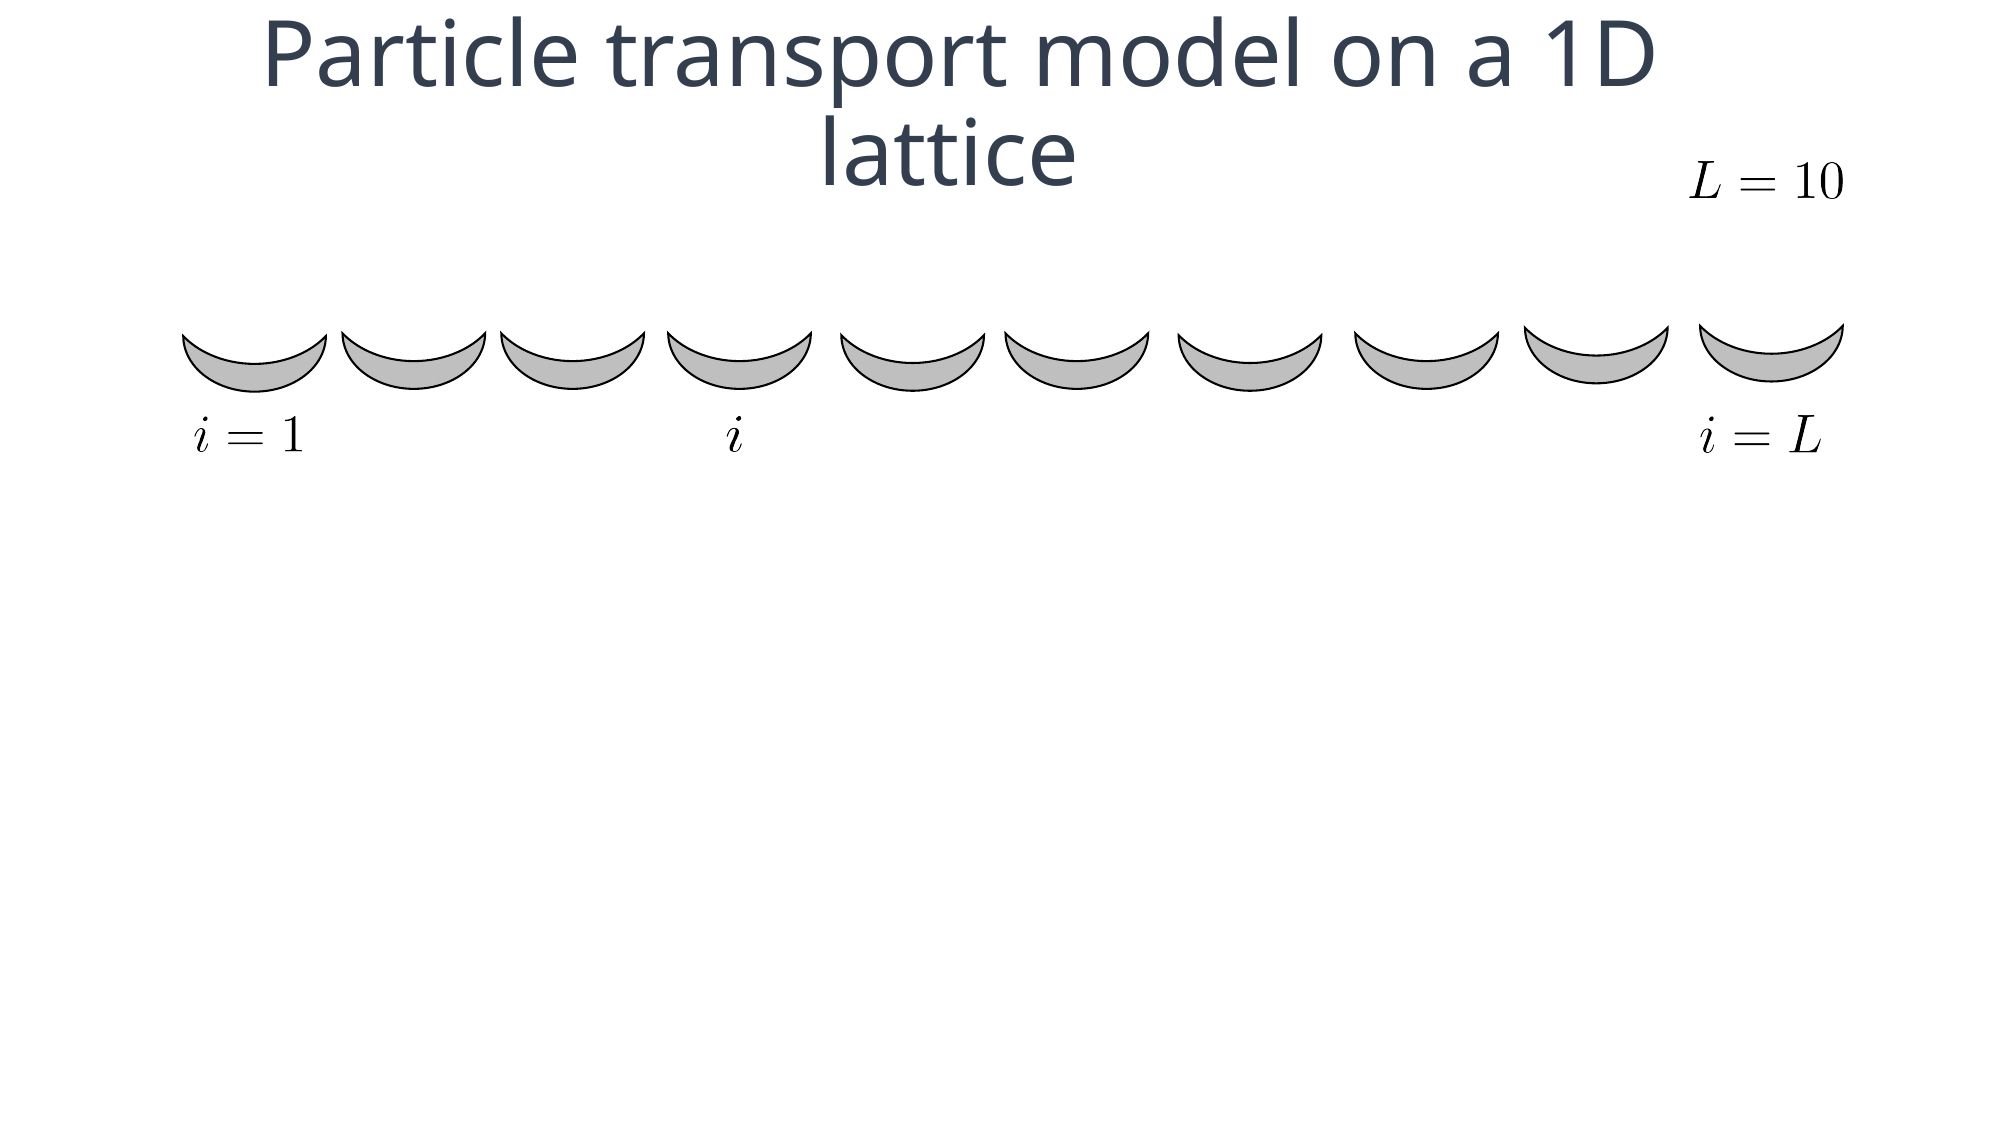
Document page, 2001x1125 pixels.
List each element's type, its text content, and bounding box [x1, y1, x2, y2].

text_box [1698, 323, 1844, 383]
text_box [840, 332, 986, 392]
picture [1700, 415, 1821, 453]
picture [726, 416, 742, 452]
text_box [1177, 332, 1323, 392]
text_box [500, 330, 646, 390]
text_box [182, 333, 328, 393]
picture [194, 416, 302, 452]
text_box Particle transport model on a 1D lattice [194, 0, 1728, 125]
text_box [1004, 330, 1150, 390]
text_box [341, 330, 487, 390]
text_box [667, 330, 812, 390]
picture [1689, 161, 1843, 199]
text_box [1523, 325, 1669, 385]
text_box [1354, 330, 1500, 390]
